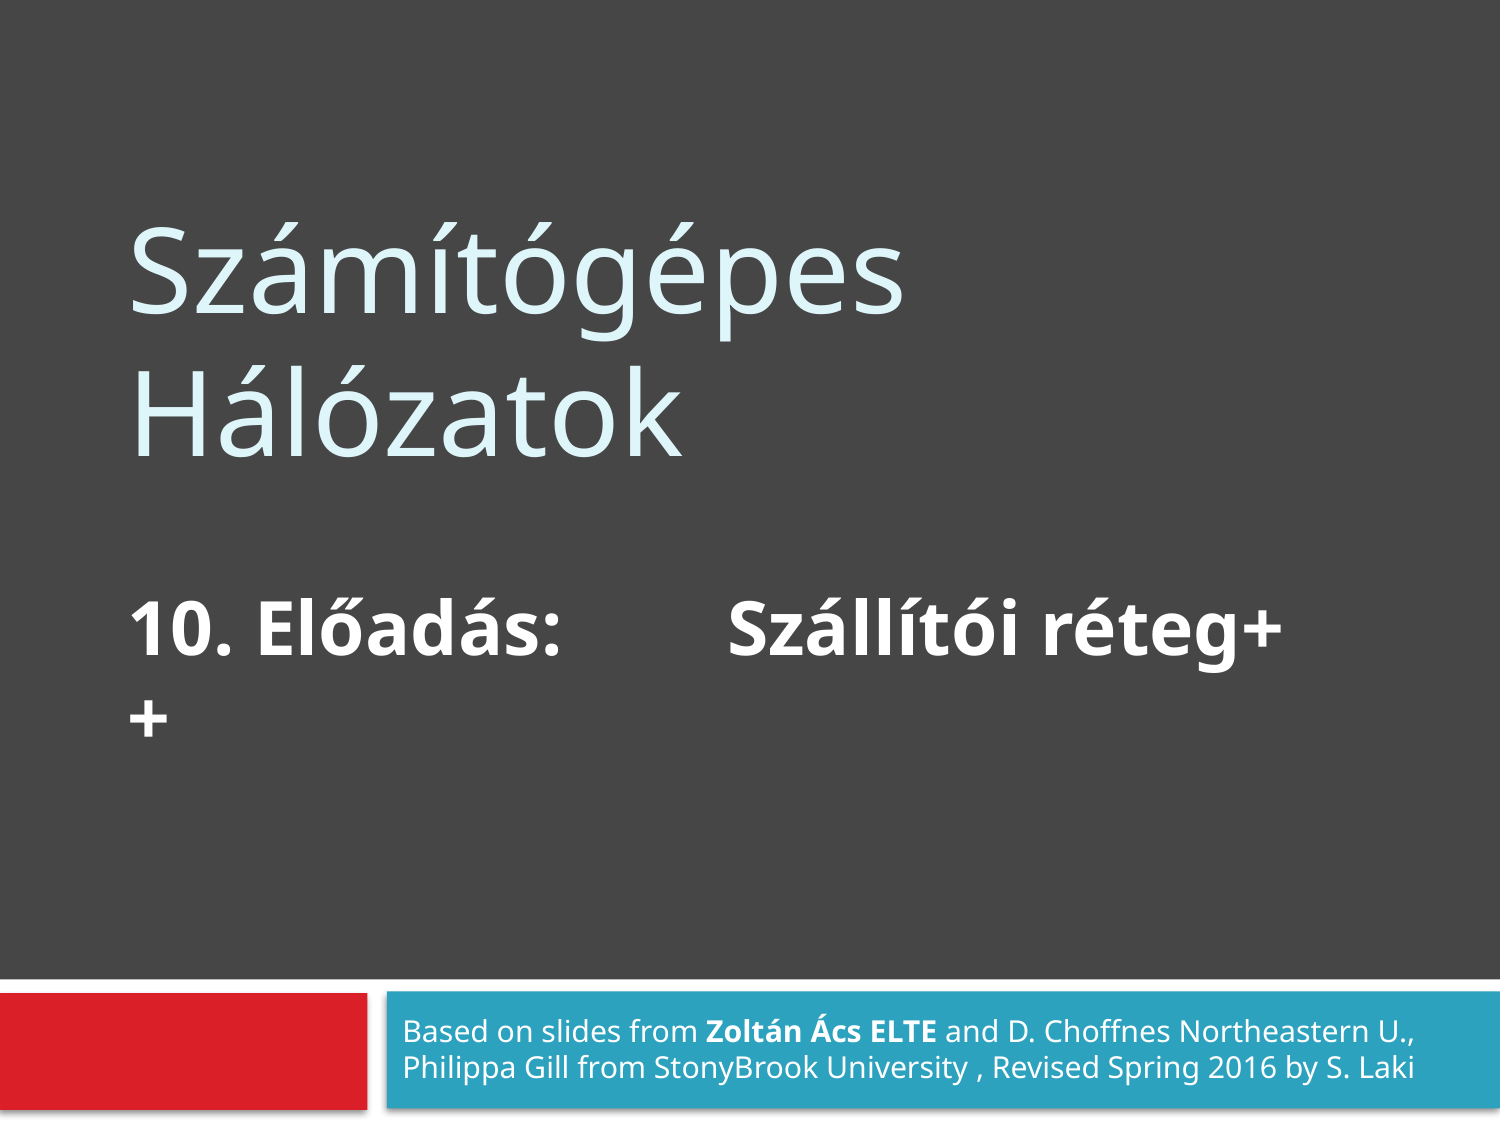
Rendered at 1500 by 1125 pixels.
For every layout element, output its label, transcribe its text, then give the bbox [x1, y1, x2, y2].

subtitle Based on slides from Zoltán Ács ELTE and D. Choffnes Northeastern U., Philippa Gill from StonyBrook University , Revised Spring 2016 by S. Laki [387, 992, 1488, 1105]
text_box 10. Előadás: Szállítói réteg++ [112, 573, 1315, 924]
title Számítógépes Hálózatok [112, 187, 1326, 488]
